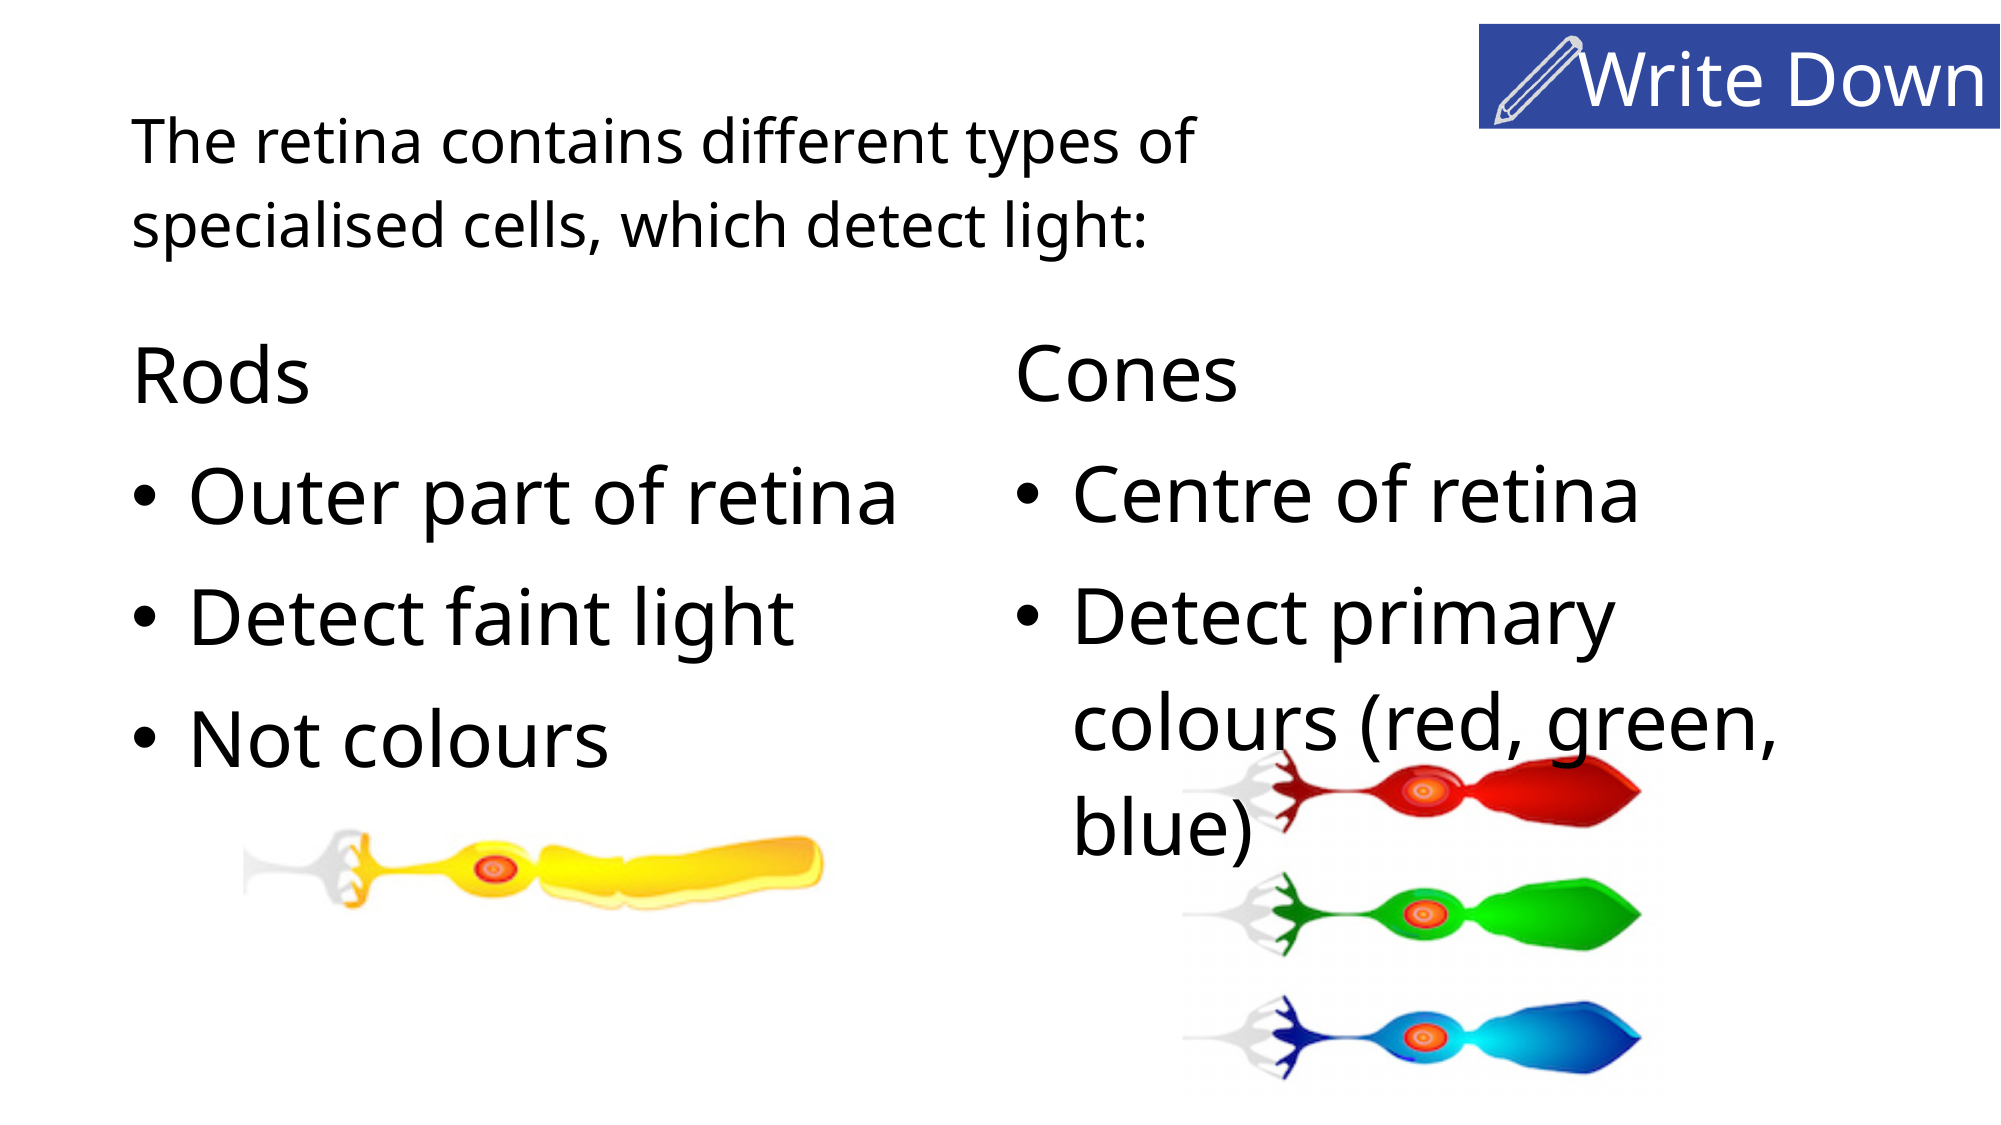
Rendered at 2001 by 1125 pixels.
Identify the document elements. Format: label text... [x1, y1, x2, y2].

picture [372, 563, 717, 1125]
list Rods Outer part of retina Detect faint light Not colours [116, 312, 1000, 904]
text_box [1478, 23, 2000, 131]
list Cones Centre of retina Detect primary colours (red, green, blue) [999, 311, 1884, 903]
title The retina contains different types of specialised cells, which detect light: [116, 87, 1417, 276]
picture [1236, 668, 1615, 1125]
